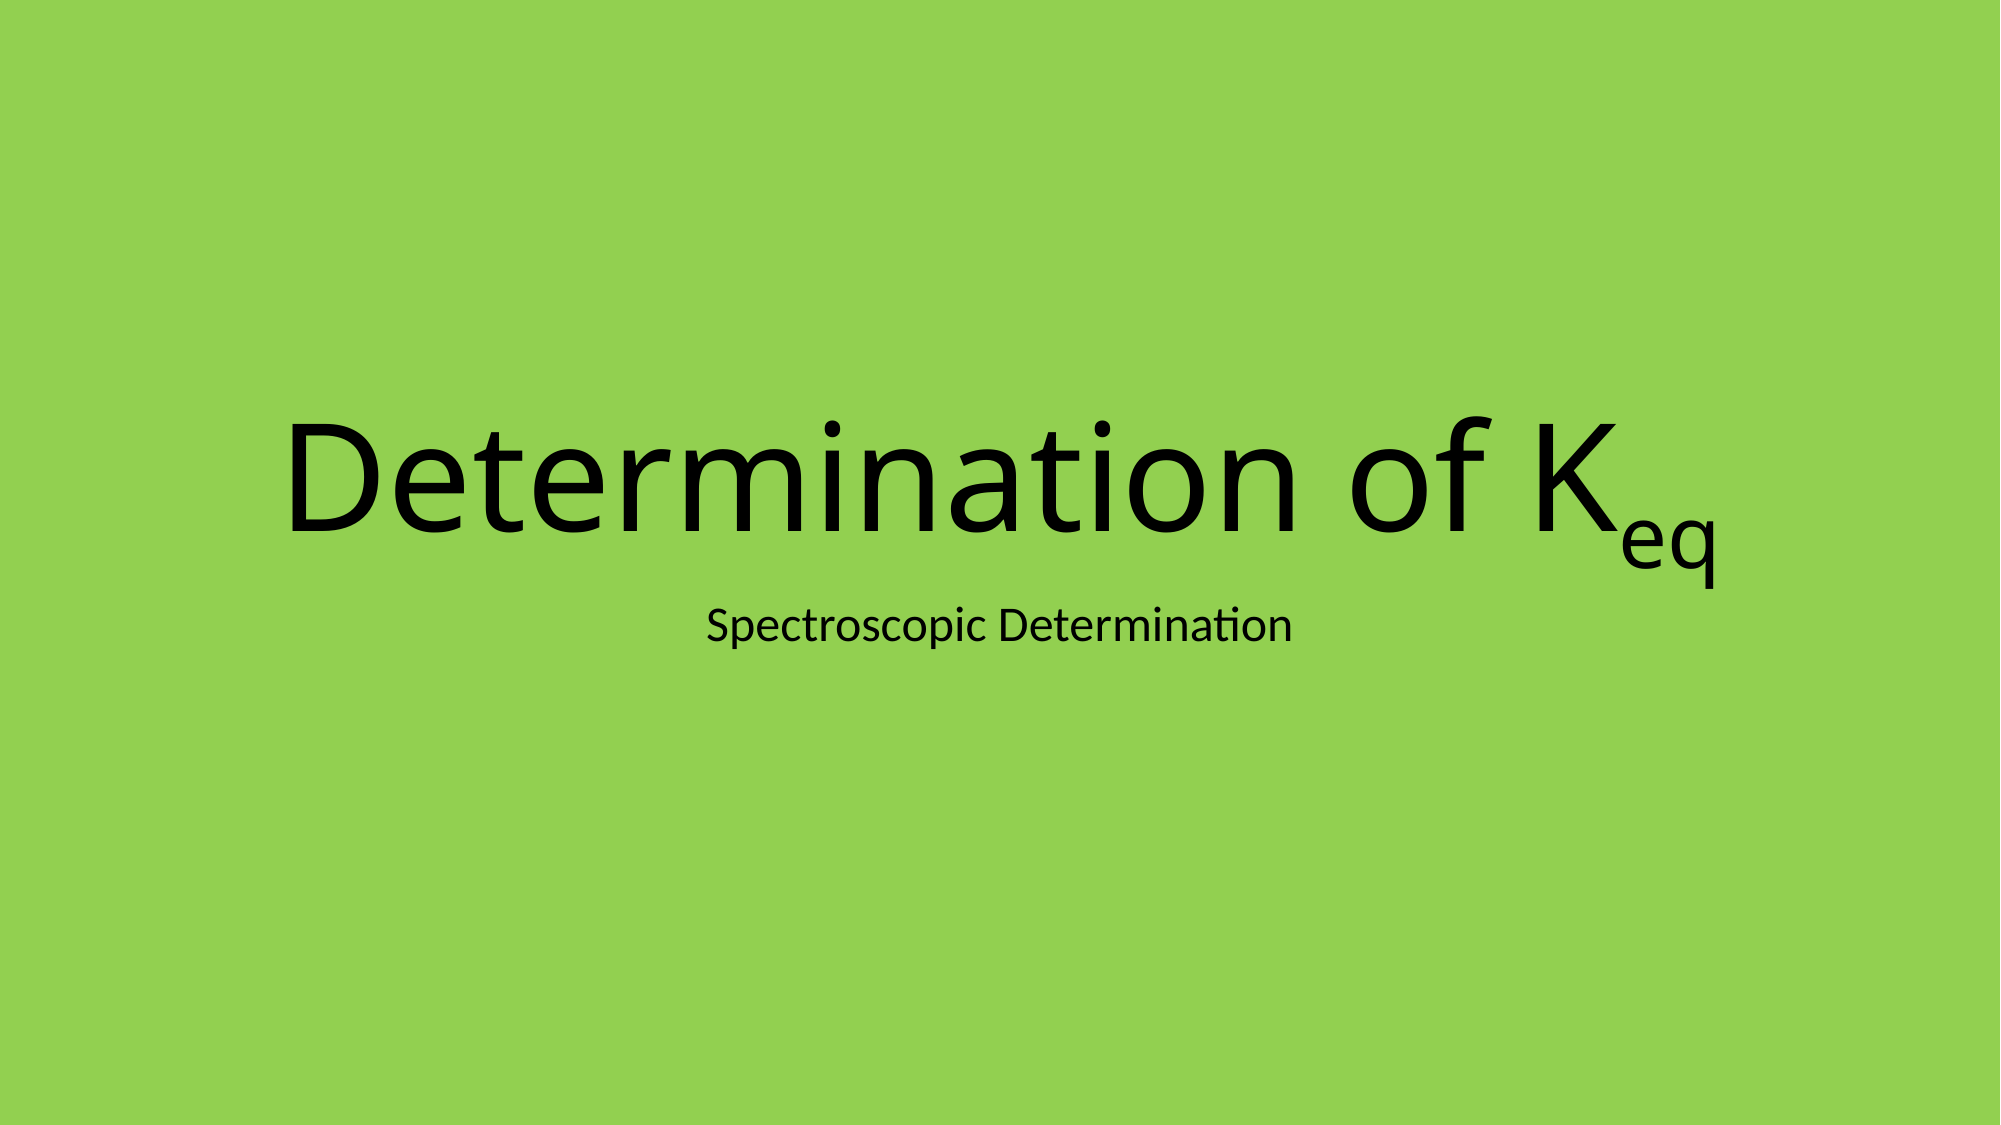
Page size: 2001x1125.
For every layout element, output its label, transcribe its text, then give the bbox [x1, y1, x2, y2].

subtitle Spectroscopic Determination [249, 590, 1750, 863]
title Determination of Keq [249, 184, 1750, 576]
